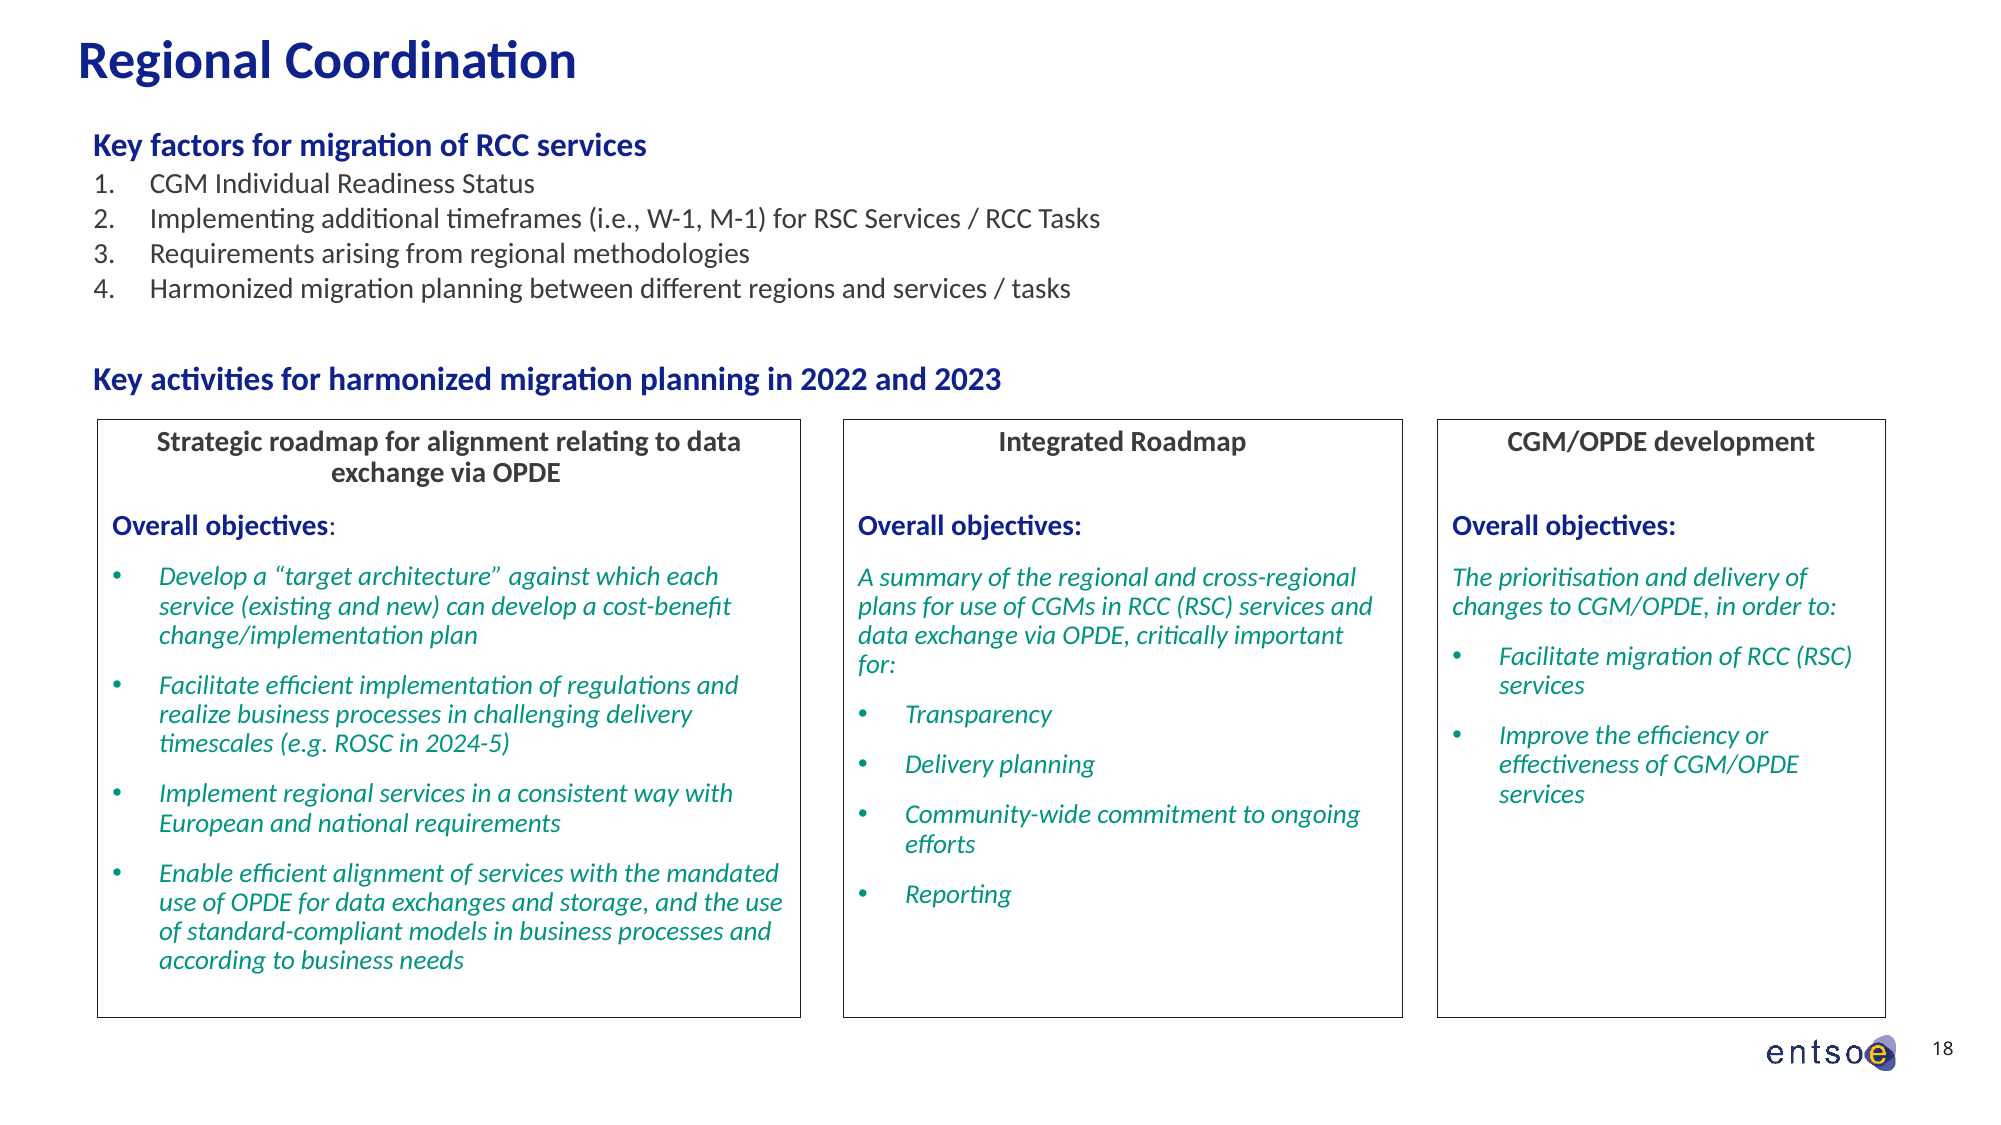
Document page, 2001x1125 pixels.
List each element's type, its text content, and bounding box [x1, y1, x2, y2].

text_box Key activities for harmonized migration planning in 2022 and 2023 [78, 354, 1863, 405]
text_box Key factors for migration of RCC services CGM Individual Readiness Status Implementing additional timeframes (i.e., W-1, M-1) for RSC Services / RCC Tasks Requirements arising from regional methodologies Harmonized migration planning between different regions and services / tasks [78, 120, 1863, 312]
text_box Strategic roadmap for alignment relating to data exchange via OPDE Overall objectives: Develop a “target architecture” against which each service (existing and new) can develop a cost-benefit change/implementation plan Facilitate efficient implementation of regulations and realize business processes in challenging delivery timescales (e.g. ROSC in 2024-5) Implement regional services in a consistent way with European and national requirements​ Enable efficient alignment of services with the mandated use of OPDE for data exchanges and storage, and the use of standard-compliant models in business processes and according to business needs [97, 419, 801, 1018]
text_box Regional Coordination [64, 26, 1971, 85]
picture [1767, 1035, 1896, 1071]
text_box Integrated Roadmap Overall objectives: A summary of the regional and cross-regional plans for use of CGMs in RCC (RSC) services and data exchange via OPDE, critically important for: Transparency Delivery planning Community-wide commitment to ongoing efforts Reporting [843, 419, 1403, 1018]
text_box CGM/OPDE development Overall objectives: The prioritisation and delivery of changes to CGM/OPDE, in order to: Facilitate migration of RCC (RSC) services Improve the efficiency or effectiveness of CGM/OPDE services [1437, 419, 1886, 1018]
